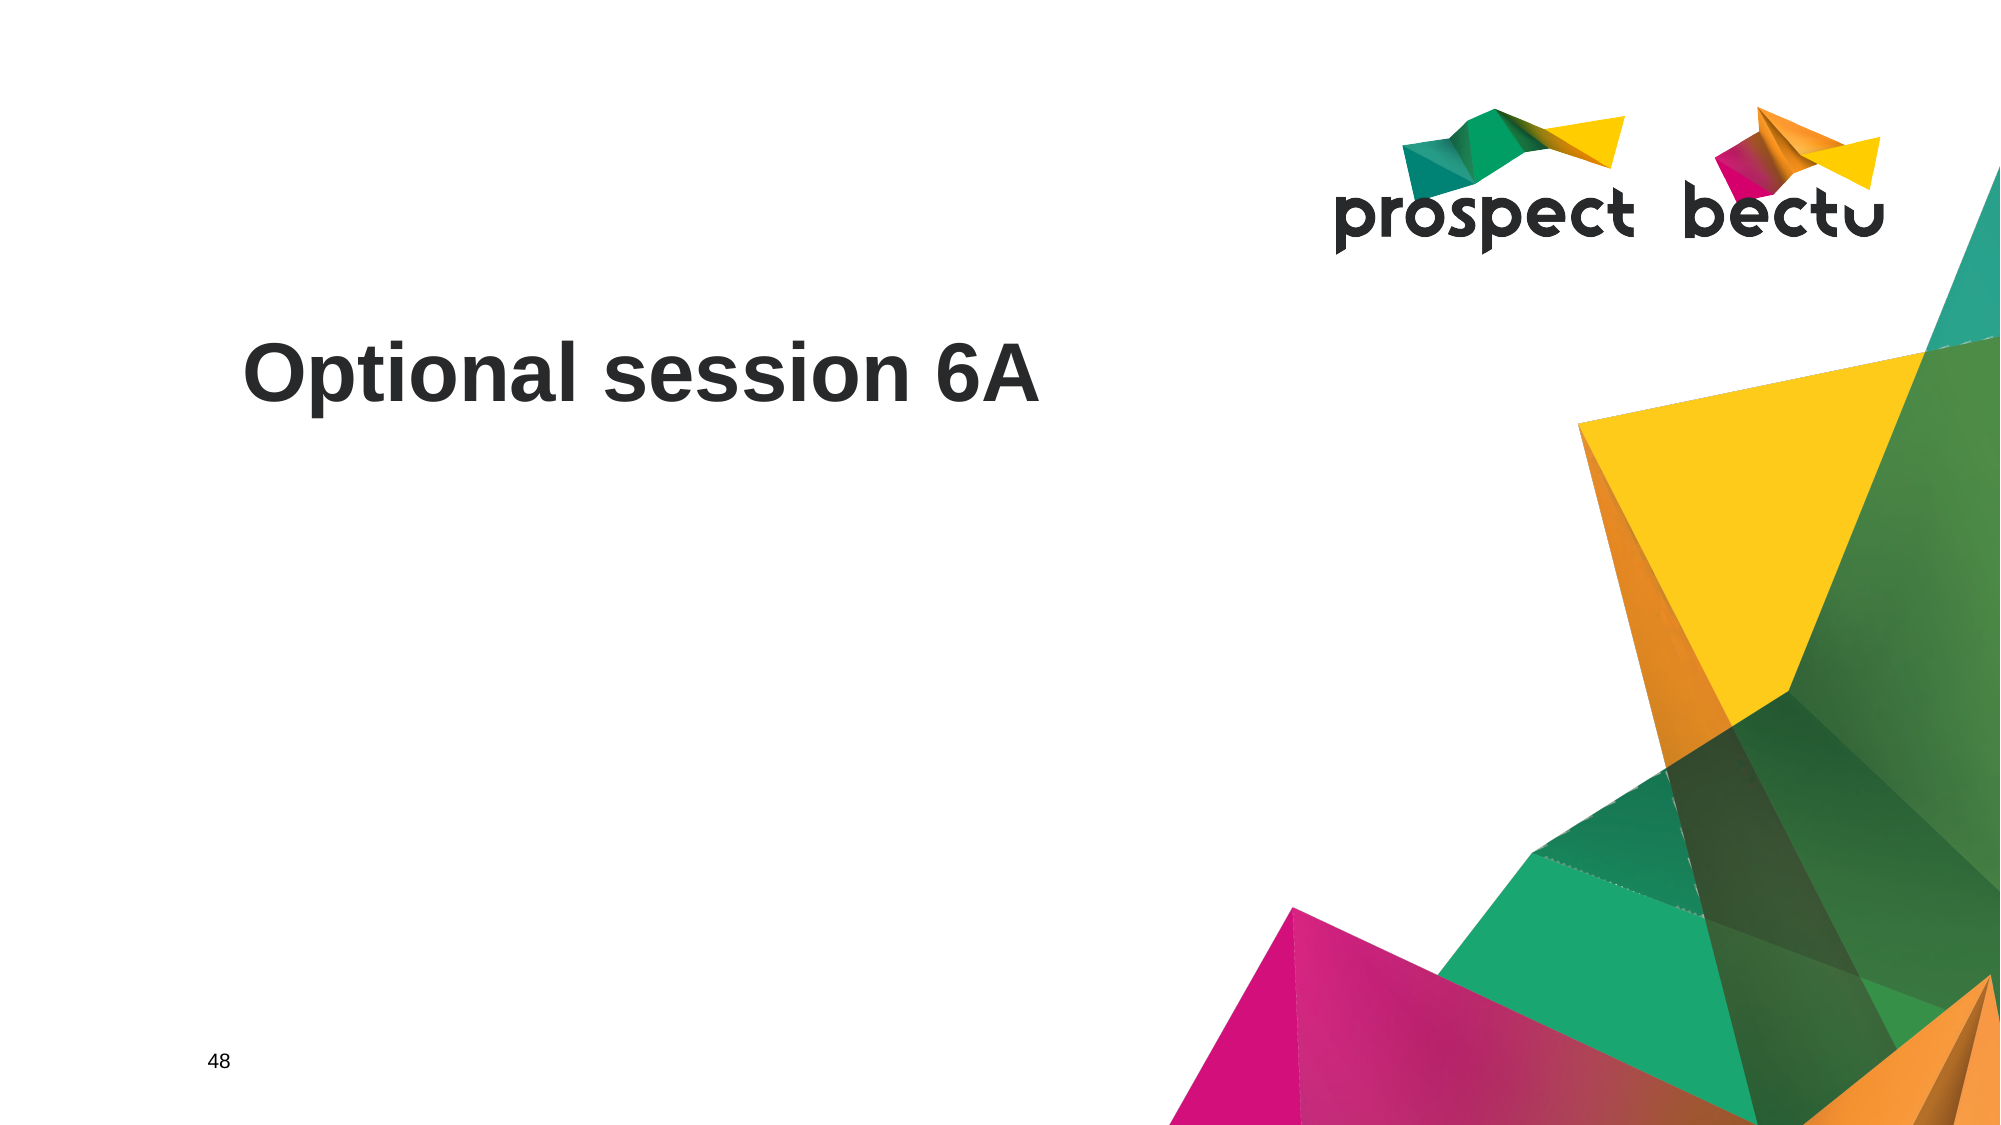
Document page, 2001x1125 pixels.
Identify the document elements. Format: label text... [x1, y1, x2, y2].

title Optional session 6A [242, 146, 1516, 418]
picture [1169, 0, 2000, 1125]
